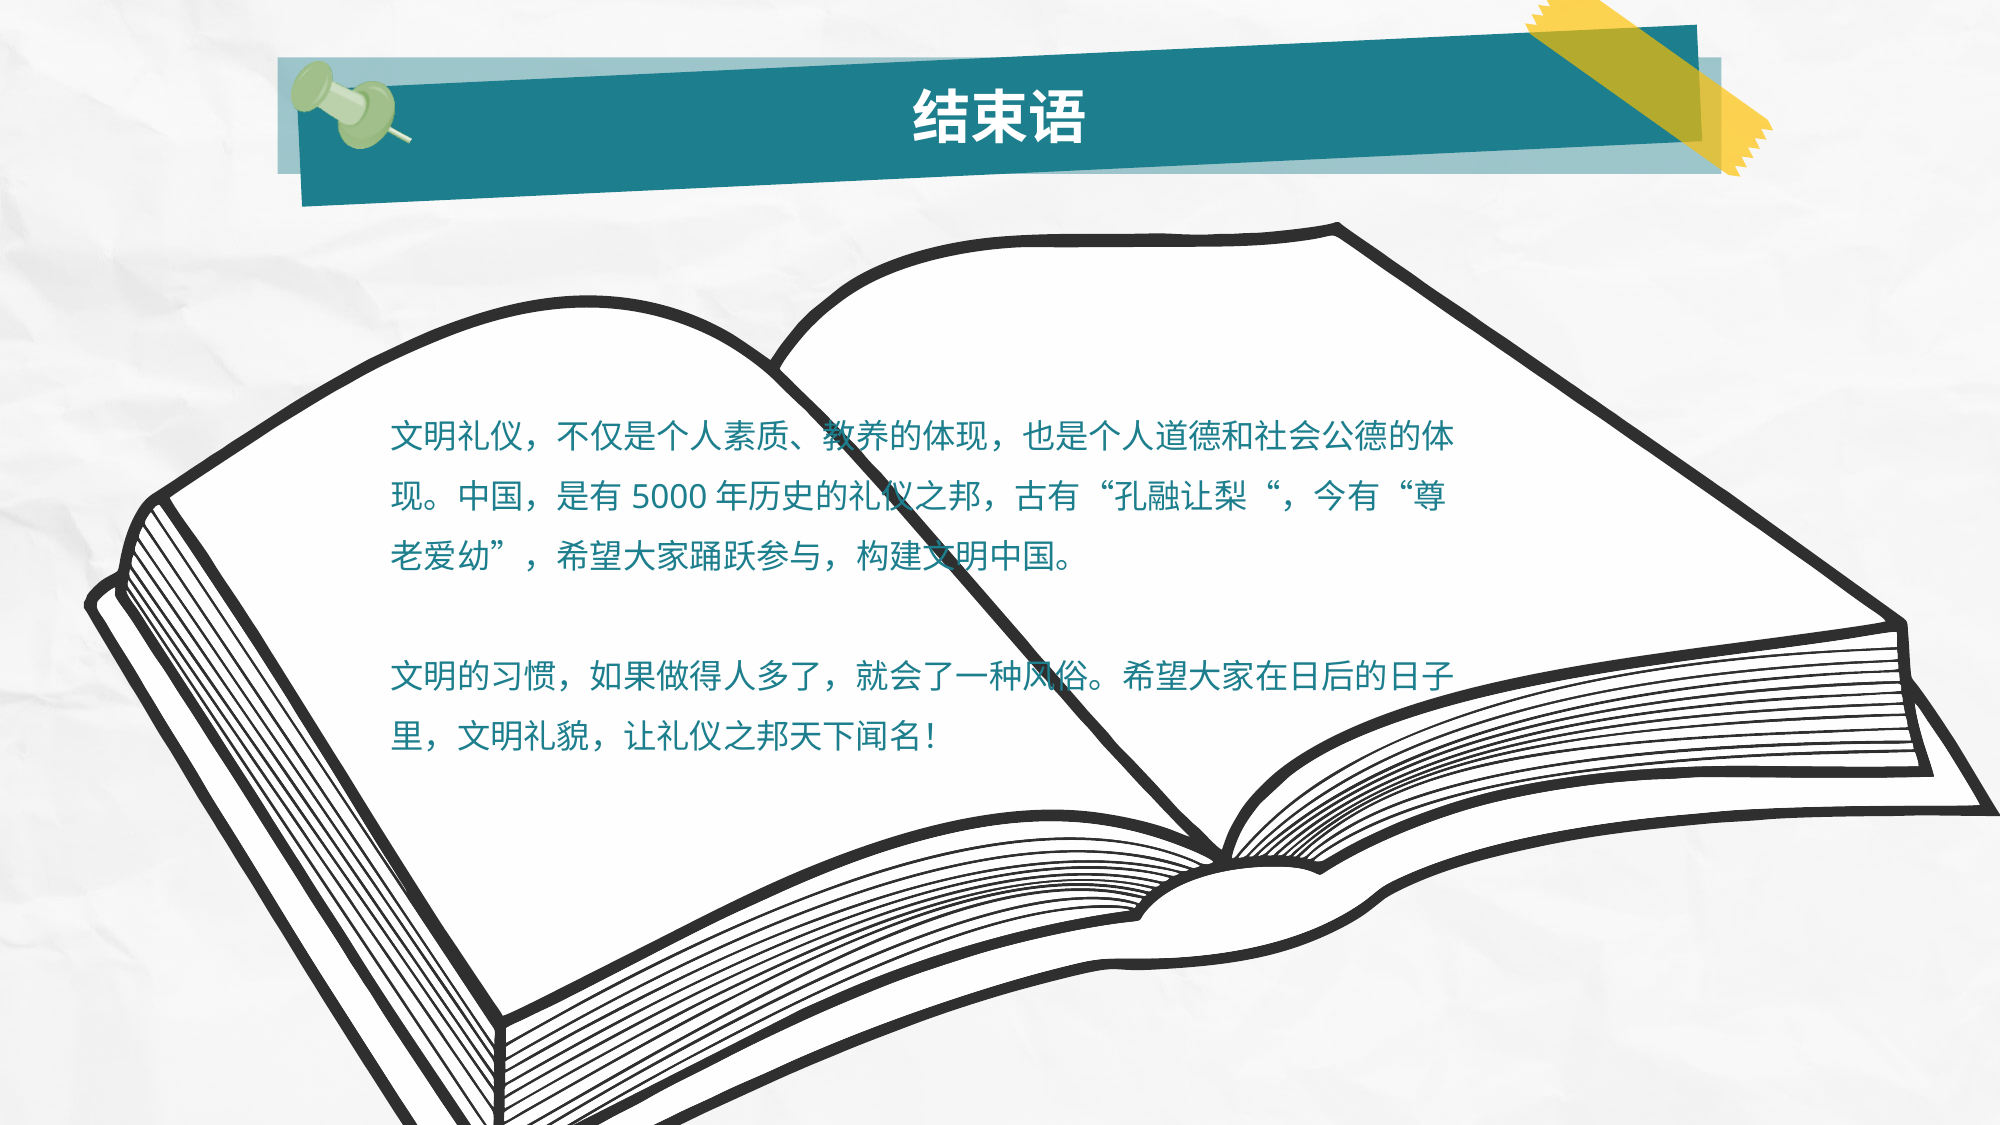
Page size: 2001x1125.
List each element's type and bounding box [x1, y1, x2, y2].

text_box [277, 43, 1782, 174]
text_box [83, 222, 2000, 1125]
